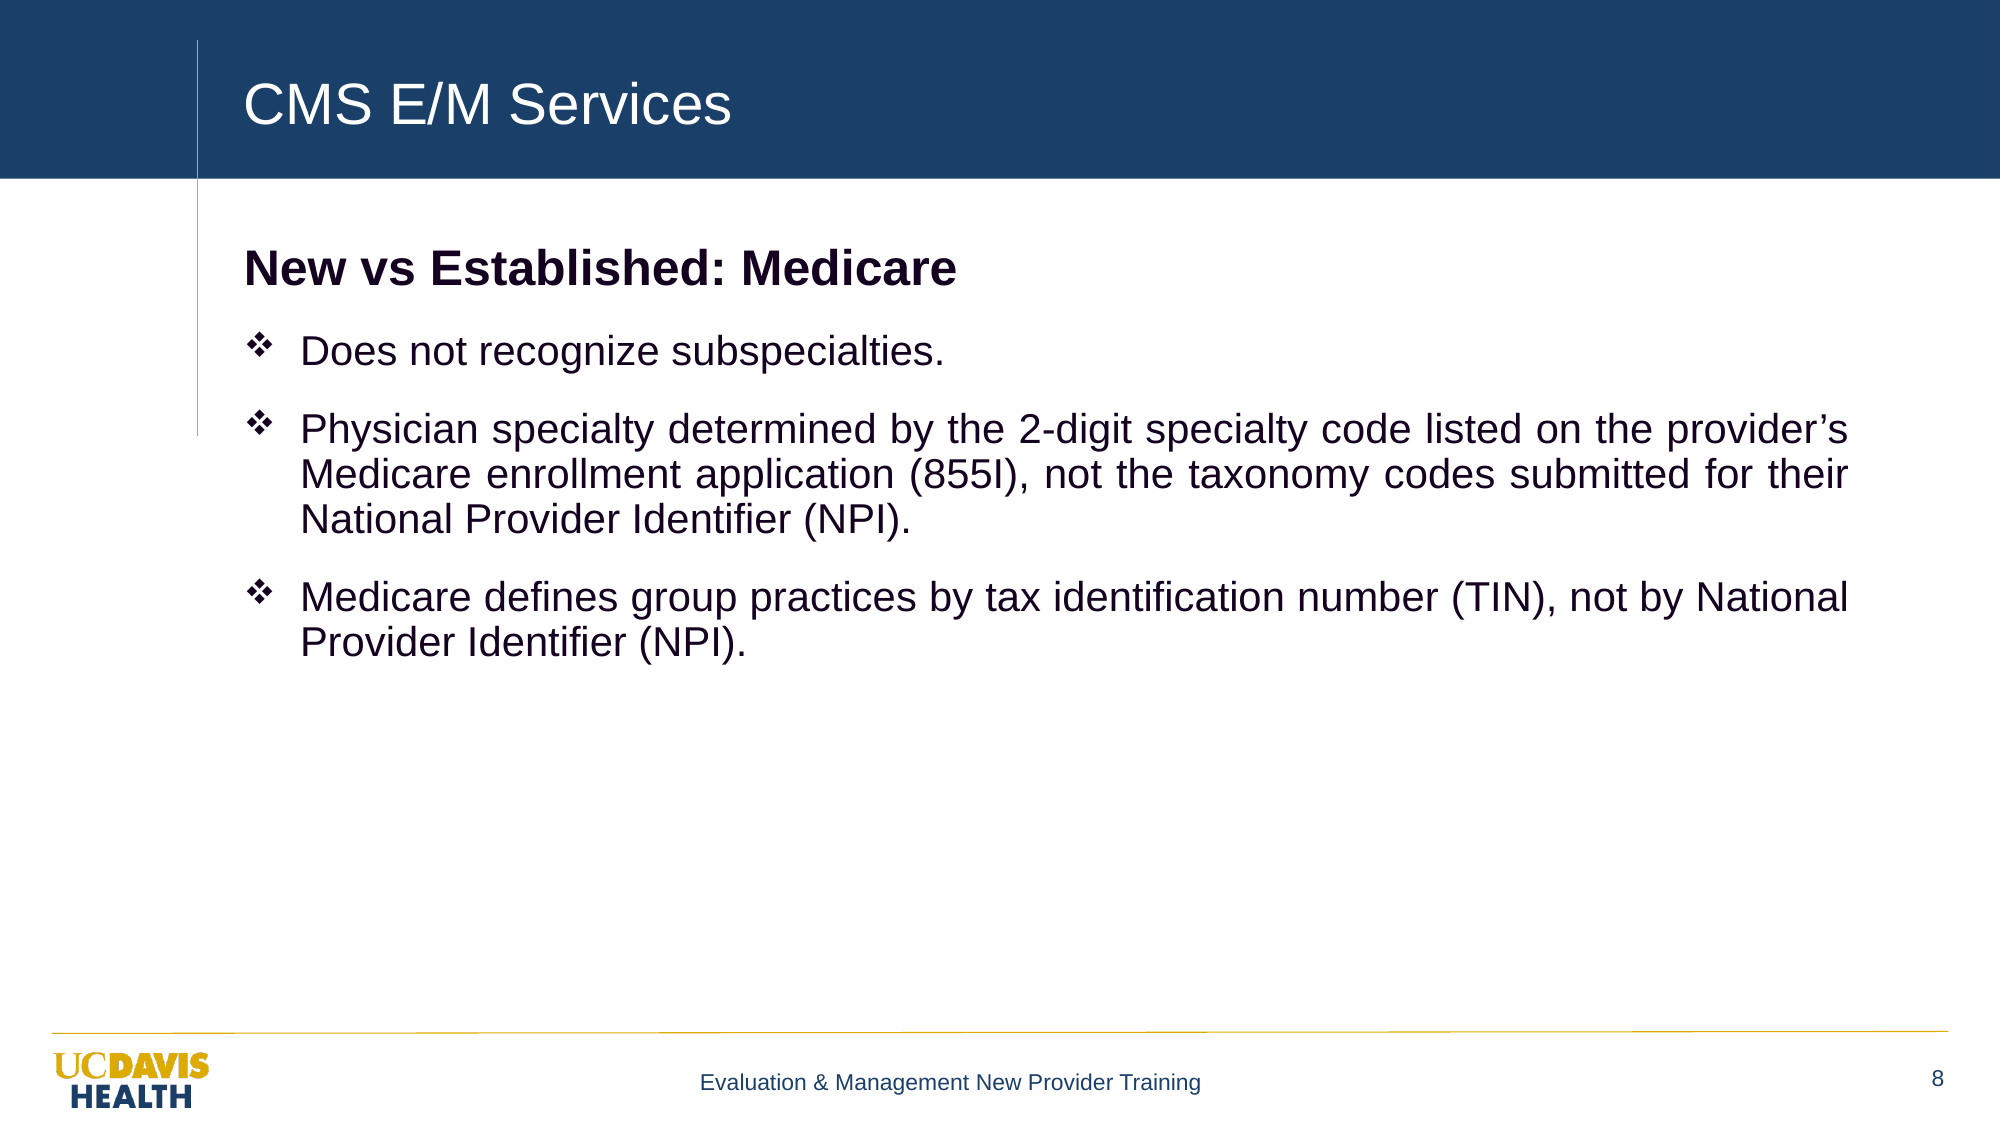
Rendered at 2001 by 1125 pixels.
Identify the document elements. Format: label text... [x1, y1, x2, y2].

list New vs Established: Medicare Does not recognize subspecialties. Physician specialty determined by the 2-digit specialty code listed on the provider’s Medicare enrollment application (855I), not the taxonomy codes submitted for their National Provider Identifier (NPI). Medicare defines group practices by tax identification number (TIN), not by National Provider Identifier (NPI). [229, 234, 1865, 966]
title CMS E/M Services [229, 70, 1729, 145]
picture [31, 1033, 230, 1125]
